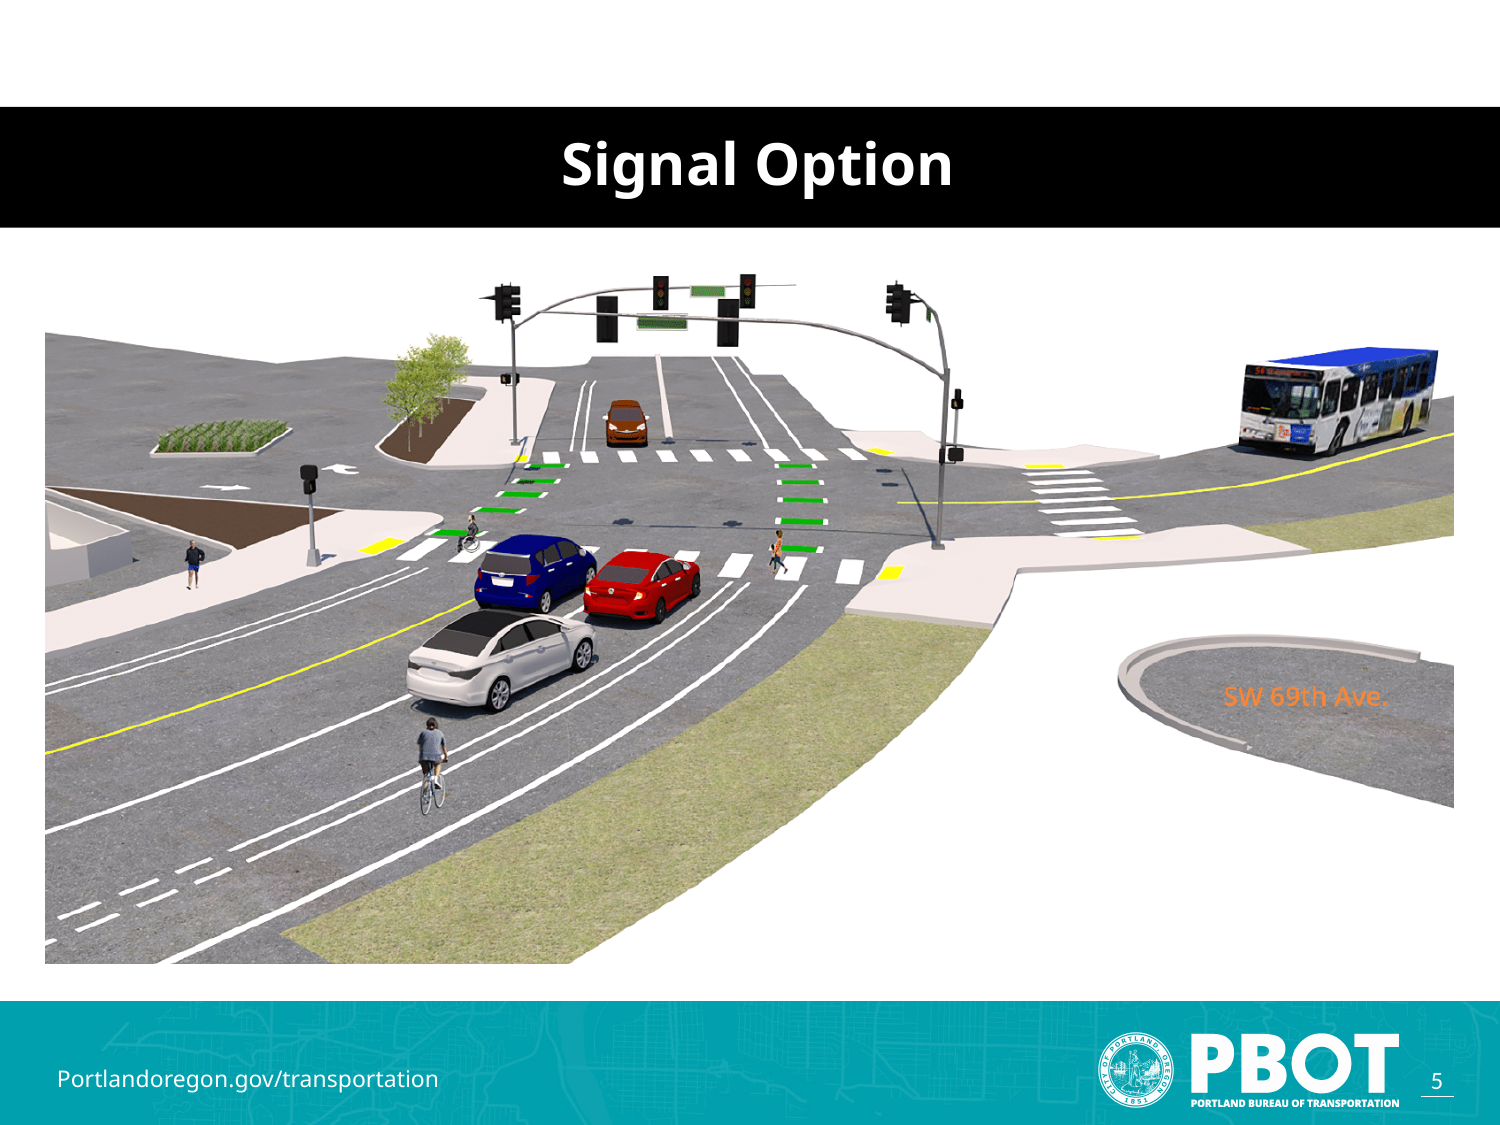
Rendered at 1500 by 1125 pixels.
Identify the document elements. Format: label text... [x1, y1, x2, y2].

text_box [0, 106, 1500, 229]
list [45, 273, 1454, 964]
picture [0, 1001, 1500, 1125]
title Signal Option [68, 105, 1448, 228]
